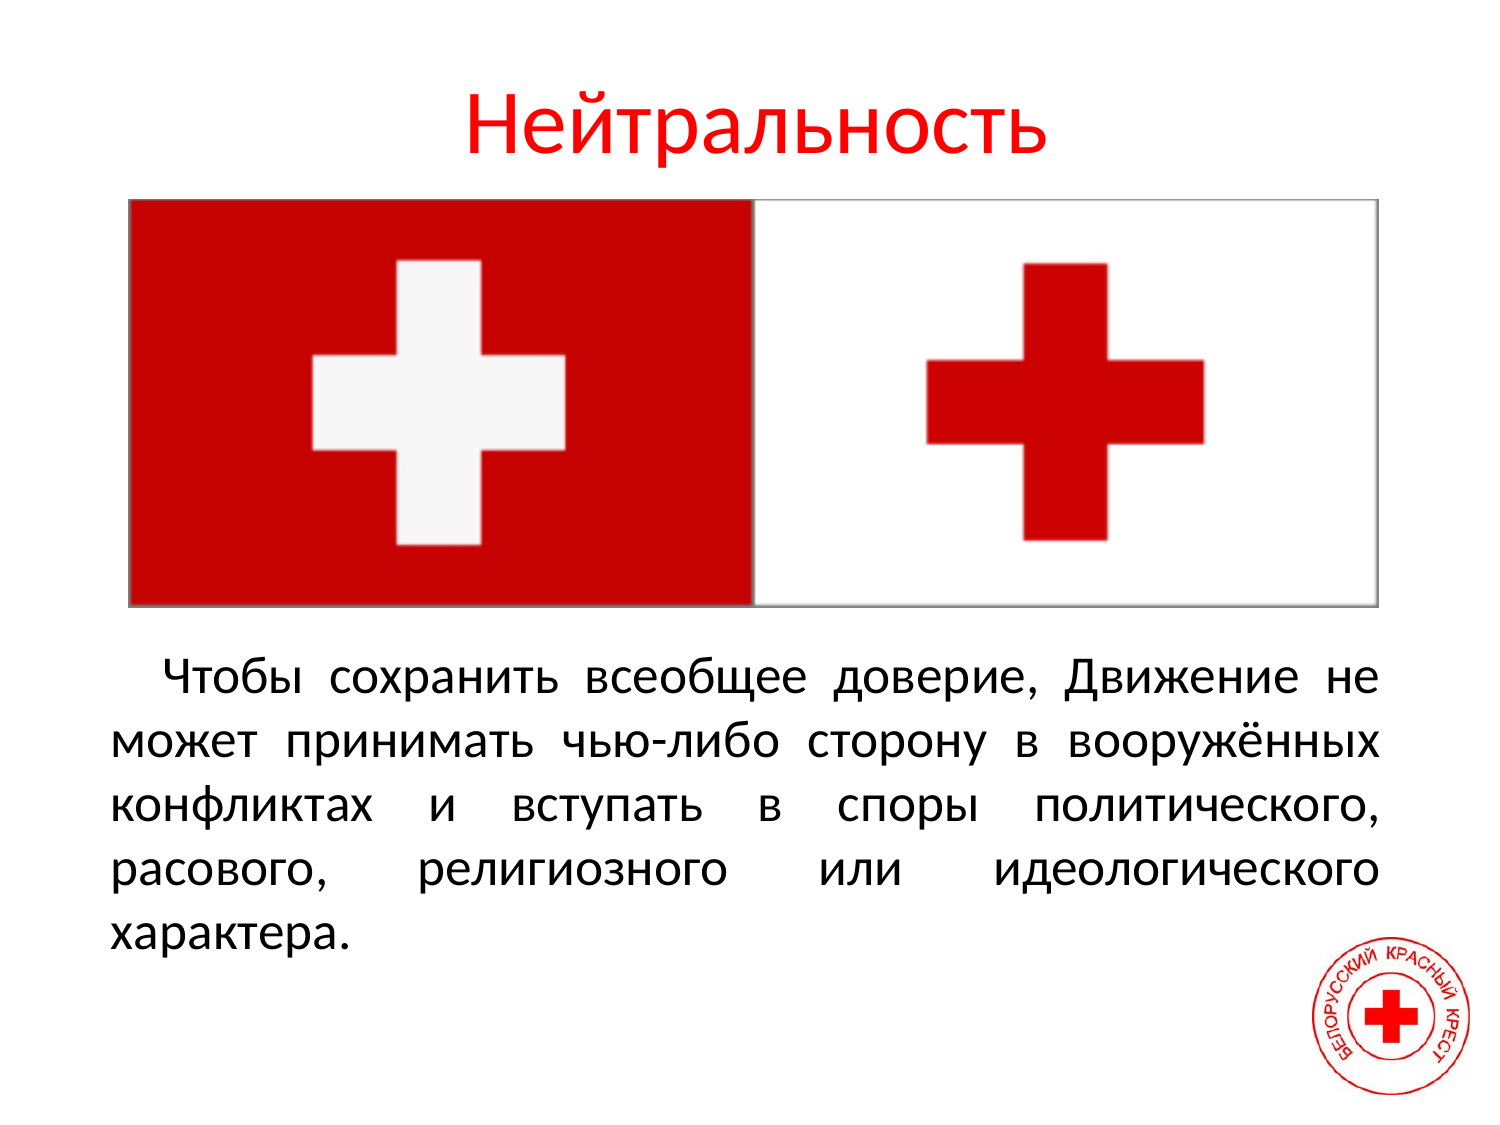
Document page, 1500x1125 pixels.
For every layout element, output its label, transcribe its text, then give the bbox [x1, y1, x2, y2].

list Чтобы сохранить всеобщее доверие, Движение не может принимать чью-либо сторону в вооружённых конфликтах и вступать в споры политического, расового, религиозного или идеологического характера. [46, 632, 1397, 970]
picture [128, 198, 1380, 608]
title Нейтральность [82, 23, 1432, 211]
picture [1312, 937, 1470, 1095]
